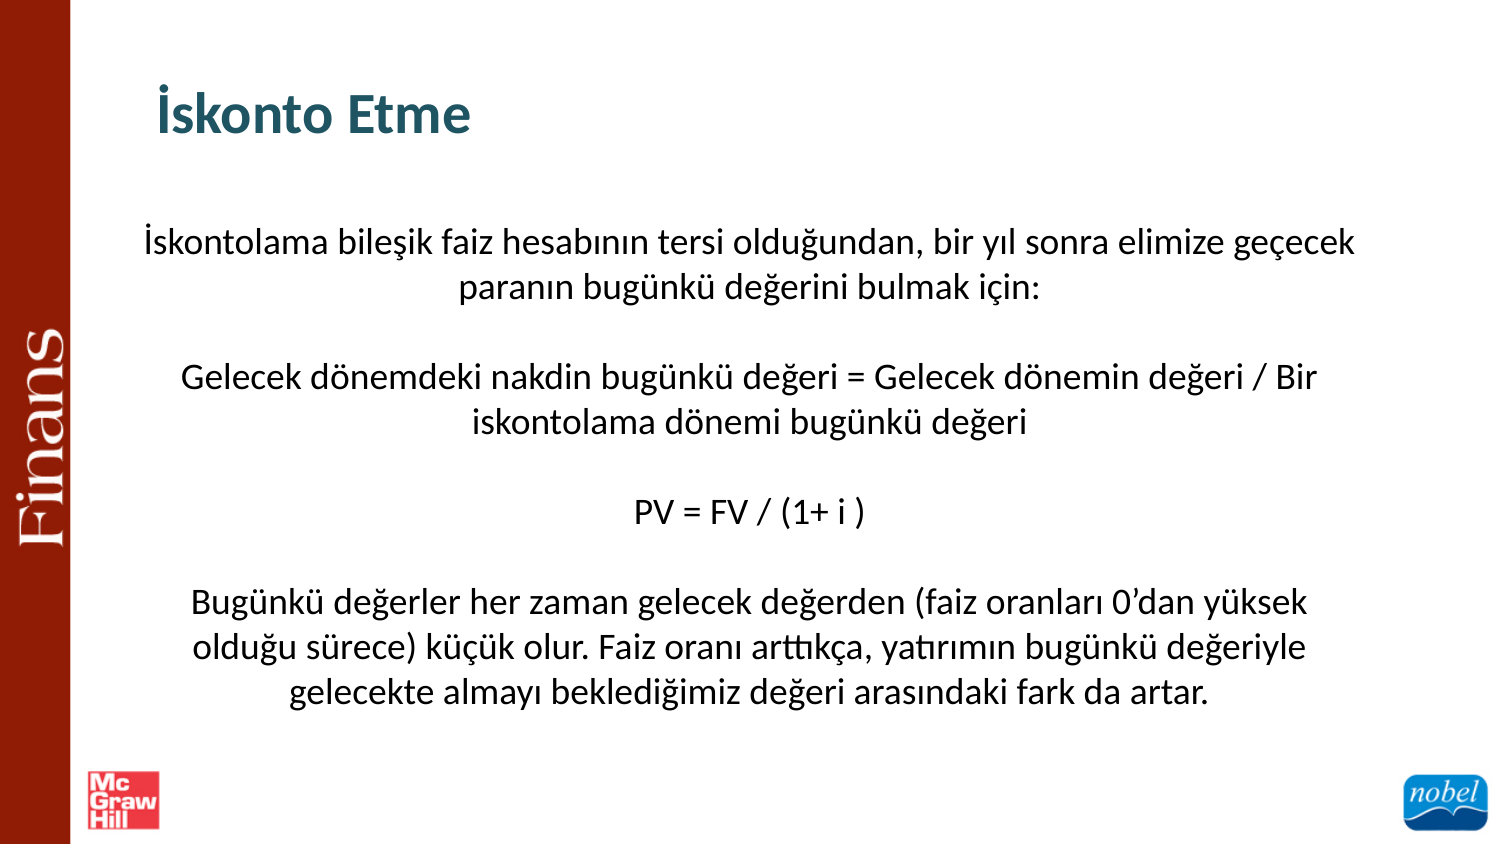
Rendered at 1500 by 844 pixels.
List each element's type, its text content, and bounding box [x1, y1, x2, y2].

text_box İskonto Etme [141, 67, 1046, 153]
picture [0, 0, 1500, 844]
text_box İskontolama bileşik faiz hesabının tersi olduğundan, bir yıl sonra elimize geçecek paranın bugünkü değerini bulmak için: Gelecek dönemdeki nakdin bugünkü değeri = Gelecek dönemin değeri / Bir iskontolama dönemi bugünkü değeri PV = FV / (1+ i ) Bugünkü değerler her zaman gelecek değerden (faiz oranları 0’dan yüksek olduğu sürece) küçük olur. Faiz oranı arttıkça, yatırımın bugünkü değeriyle gelecekte almayı beklediğimiz değeri arasındaki fark da artar. [123, 209, 1376, 720]
